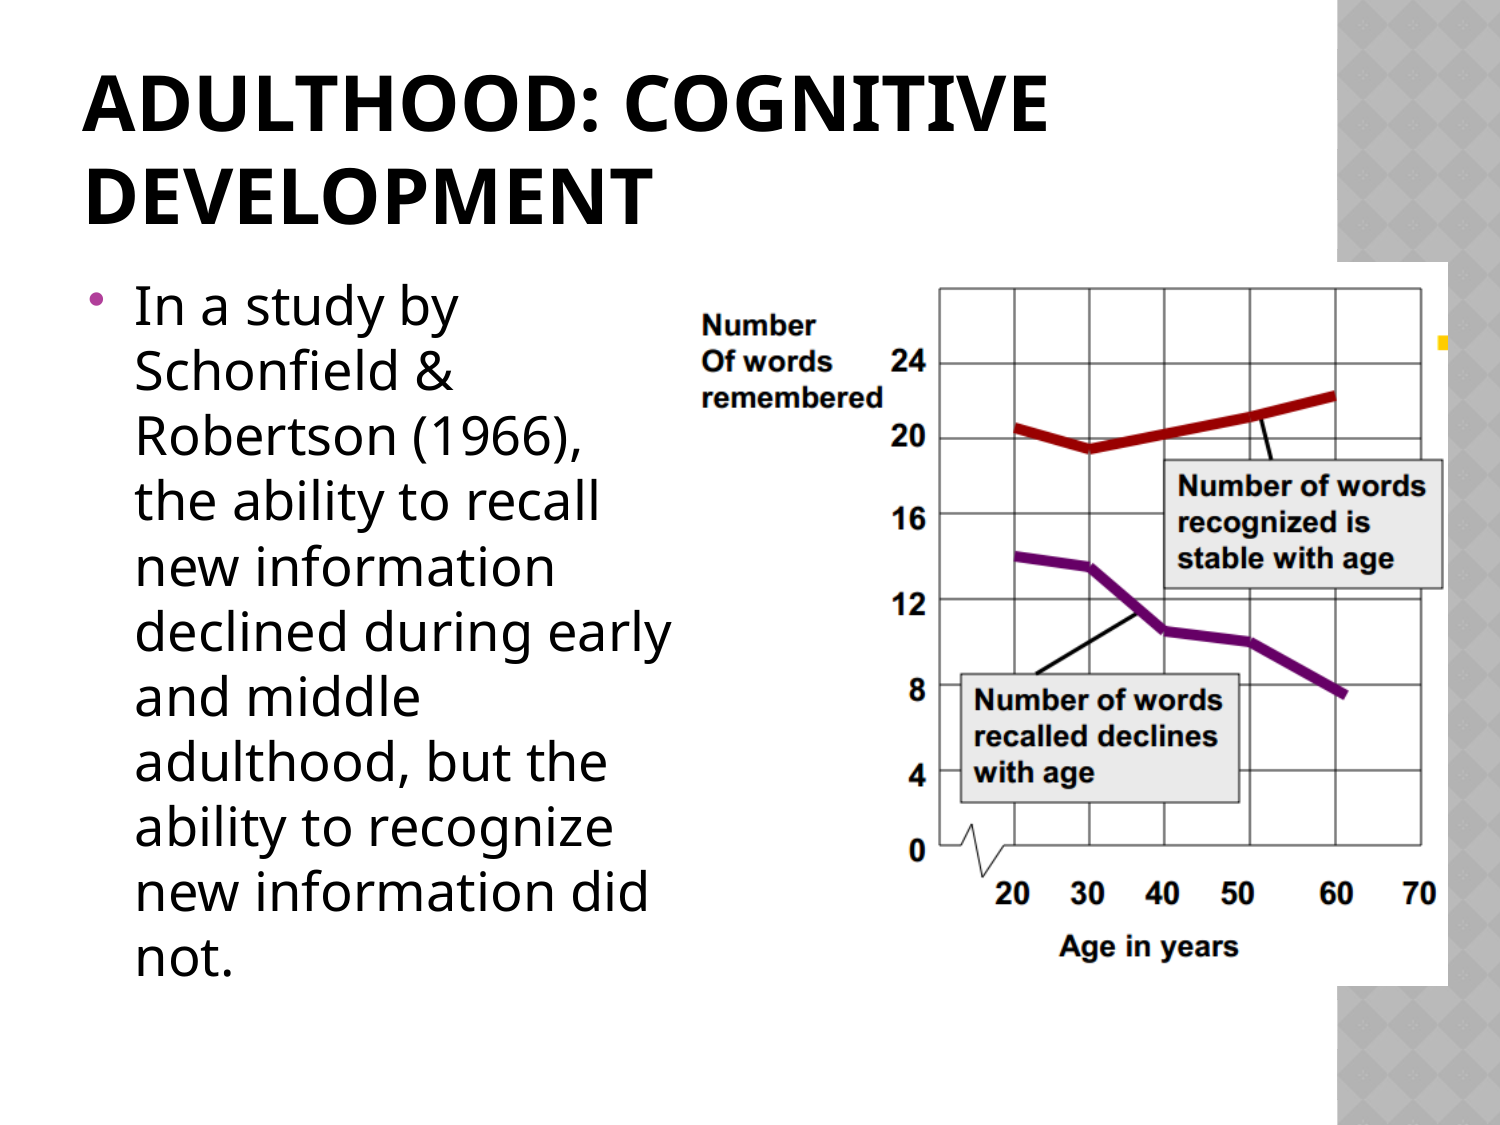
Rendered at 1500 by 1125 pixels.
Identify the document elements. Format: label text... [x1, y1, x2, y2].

title Adulthood: Cognitive Development [75, 52, 1263, 240]
picture [687, 261, 1449, 986]
list In a study by Schonfield & Robertson (1966), the ability to recall new information declined during early and middle adulthood, but the ability to recognize new information did not. [75, 264, 1263, 1059]
